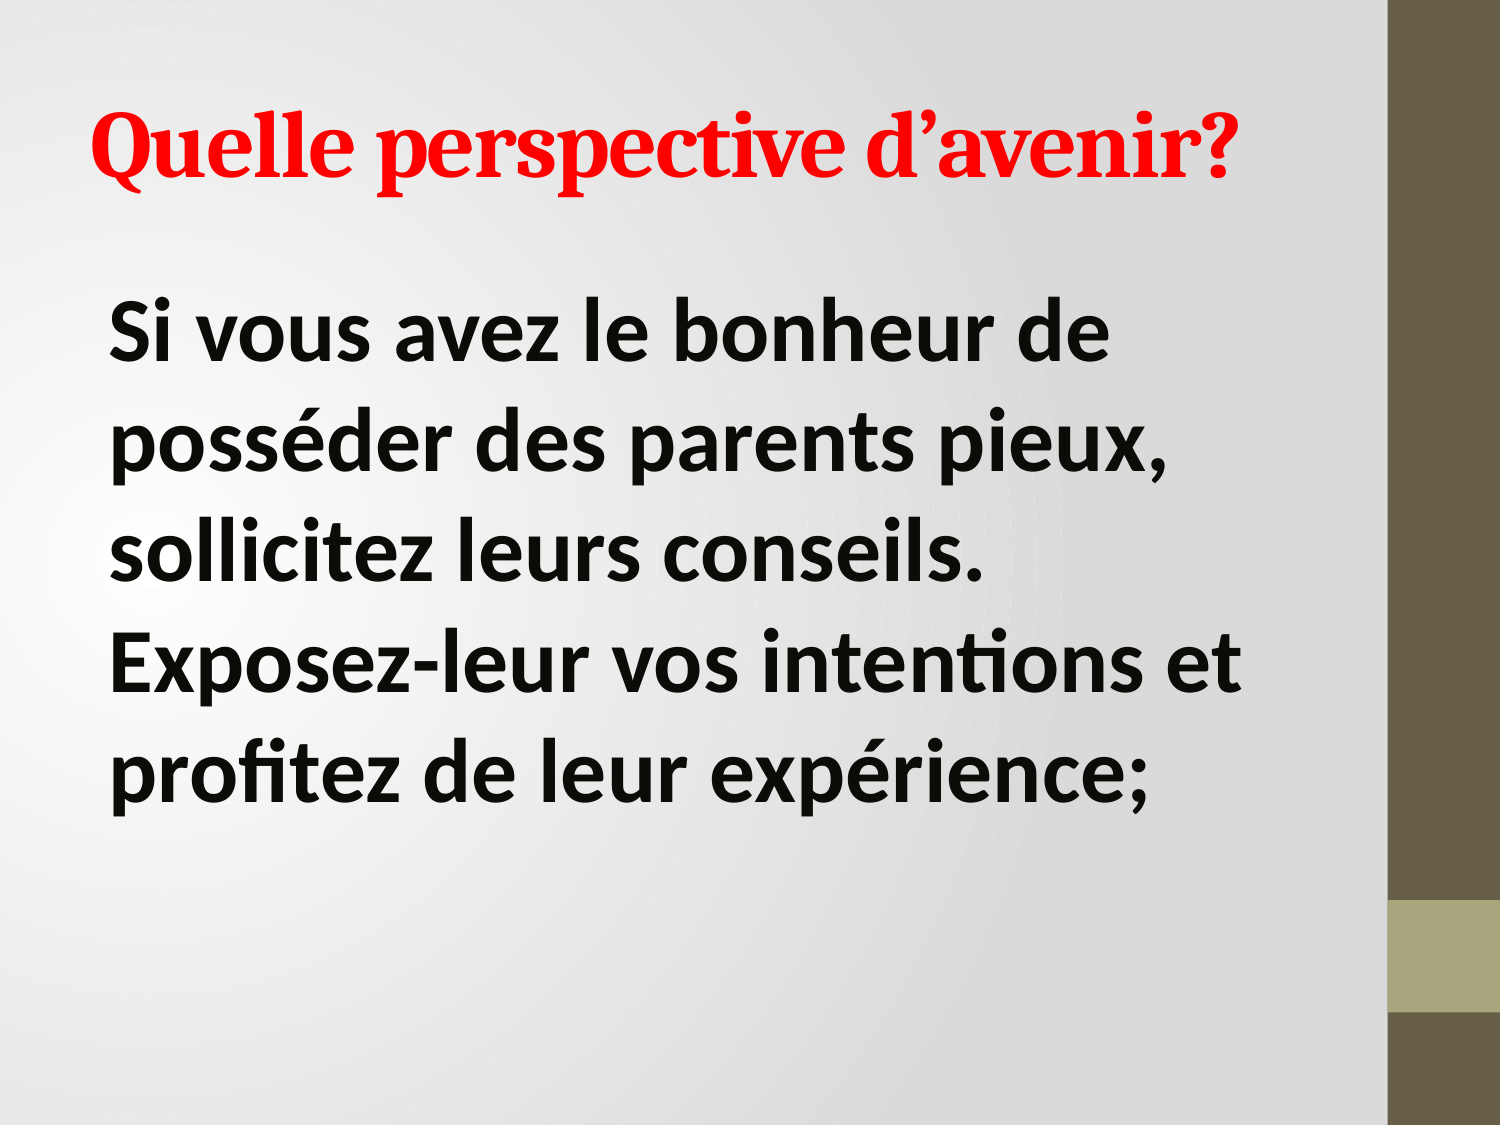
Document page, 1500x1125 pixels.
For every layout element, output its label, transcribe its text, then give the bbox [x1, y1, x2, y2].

list Si vous avez le bonheur de posséder des parents pieux, sollicitez leurs conseils. Exposez-leur vos intentions et profitez de leur expérience; [75, 262, 1325, 1050]
title Quelle perspective d’avenir? [75, 45, 1325, 233]
